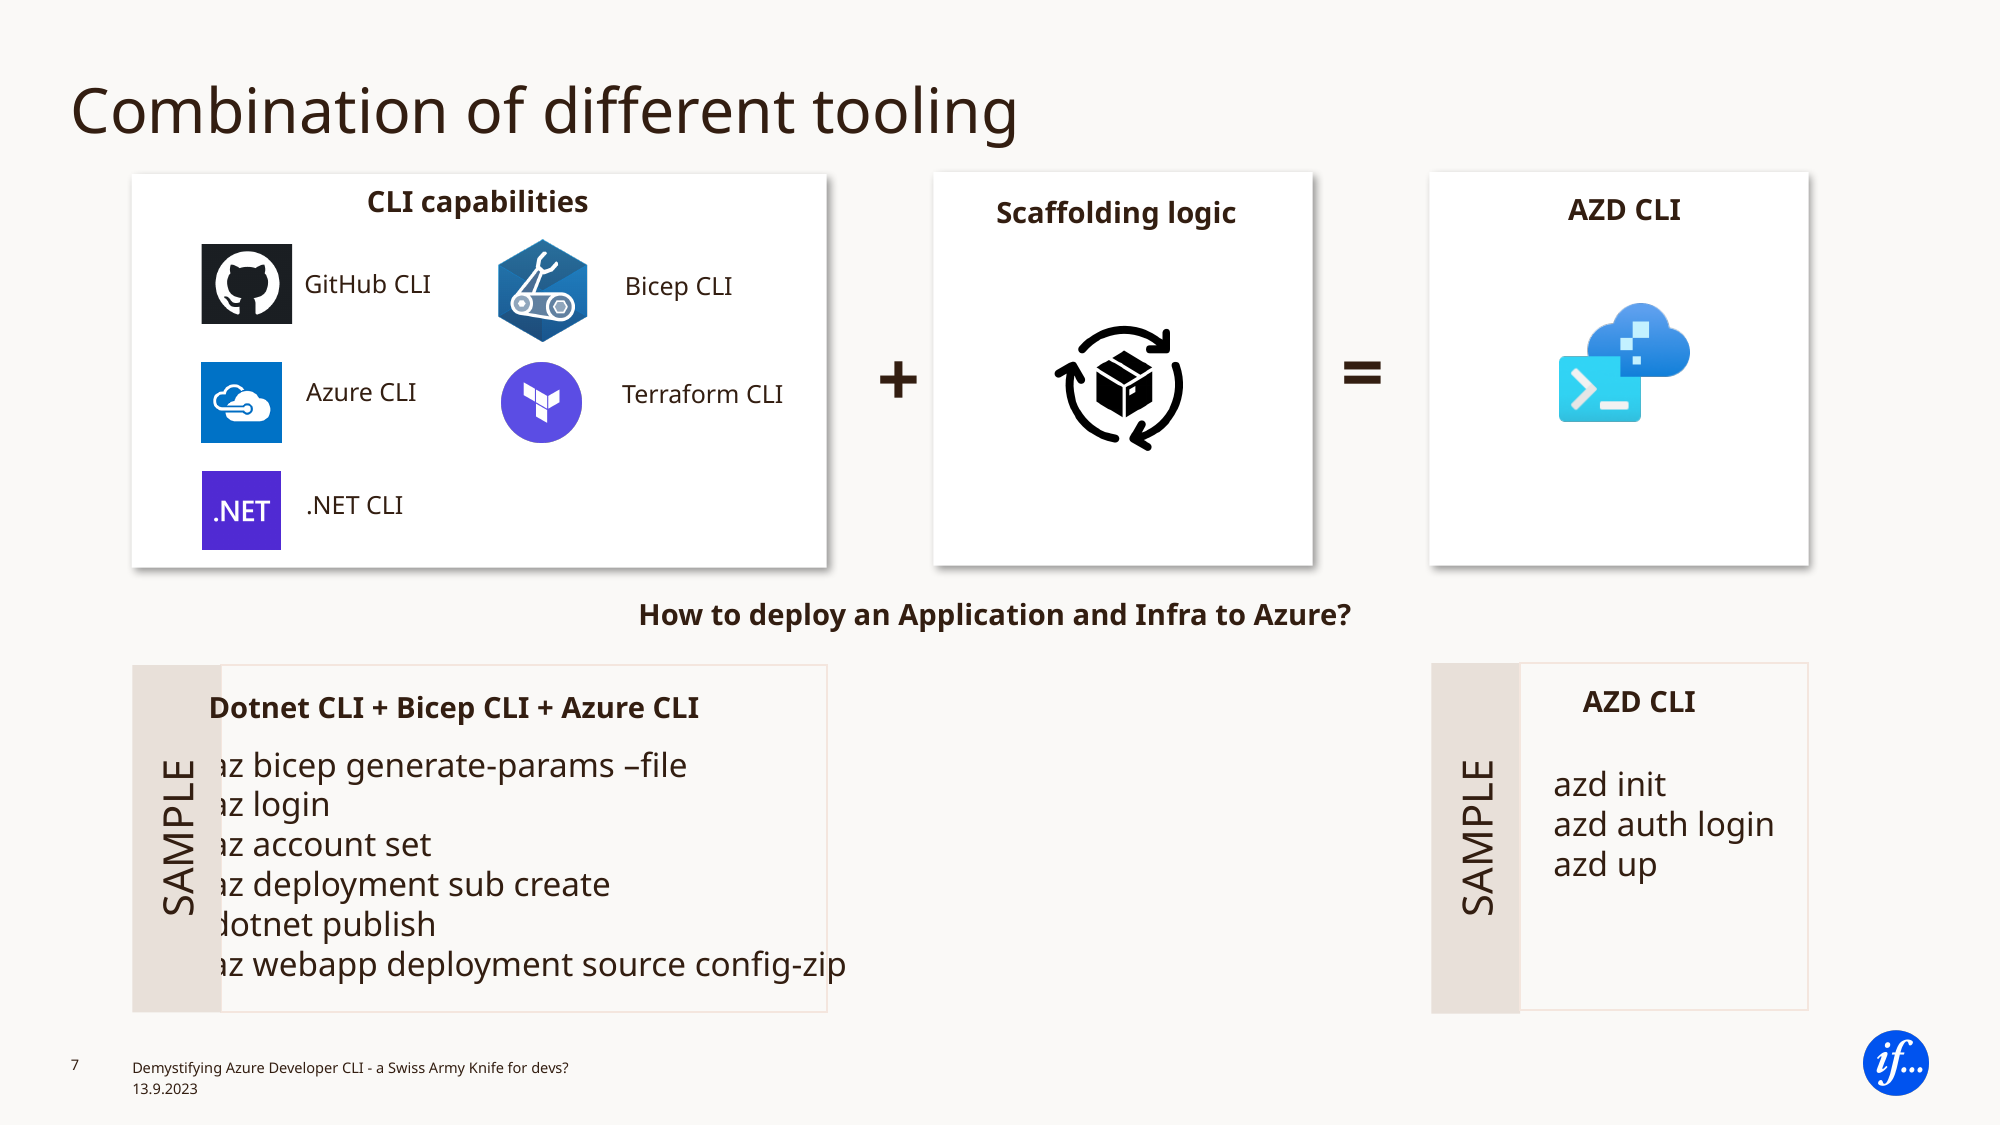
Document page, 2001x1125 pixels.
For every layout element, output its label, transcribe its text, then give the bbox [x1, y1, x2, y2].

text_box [132, 664, 827, 1013]
text_box Azure CLI [306, 376, 417, 407]
text_box Bicep CLI [624, 270, 733, 301]
picture [1863, 1030, 1929, 1096]
slide_number 7 [70, 1046, 133, 1076]
text_box [1428, 225, 1810, 567]
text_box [1559, 191, 1690, 430]
picture [201, 362, 282, 443]
picture [501, 362, 582, 443]
text_box Terraform CLI [622, 378, 784, 409]
picture [491, 239, 594, 342]
text_box + [877, 330, 921, 422]
picture [202, 471, 281, 550]
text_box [1431, 662, 1809, 1014]
footer Demystifying Azure Developer CLI - a Swiss Army Knife for devs? [133, 1046, 608, 1076]
text_box .NET CLI [306, 489, 404, 520]
text_box CLI capabilities [366, 183, 589, 219]
text_box [131, 225, 828, 569]
text_box How to deploy an Application and Infra to Azure? [638, 596, 1352, 632]
text_box [932, 225, 1314, 567]
title Combination of different tooling [70, 70, 1930, 225]
text_box Scaffolding logic [996, 193, 1237, 229]
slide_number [132, 1076, 608, 1098]
text_box = [1341, 324, 1385, 415]
picture [1029, 292, 1217, 480]
text_box GitHub CLI [304, 268, 432, 299]
picture [201, 243, 293, 324]
